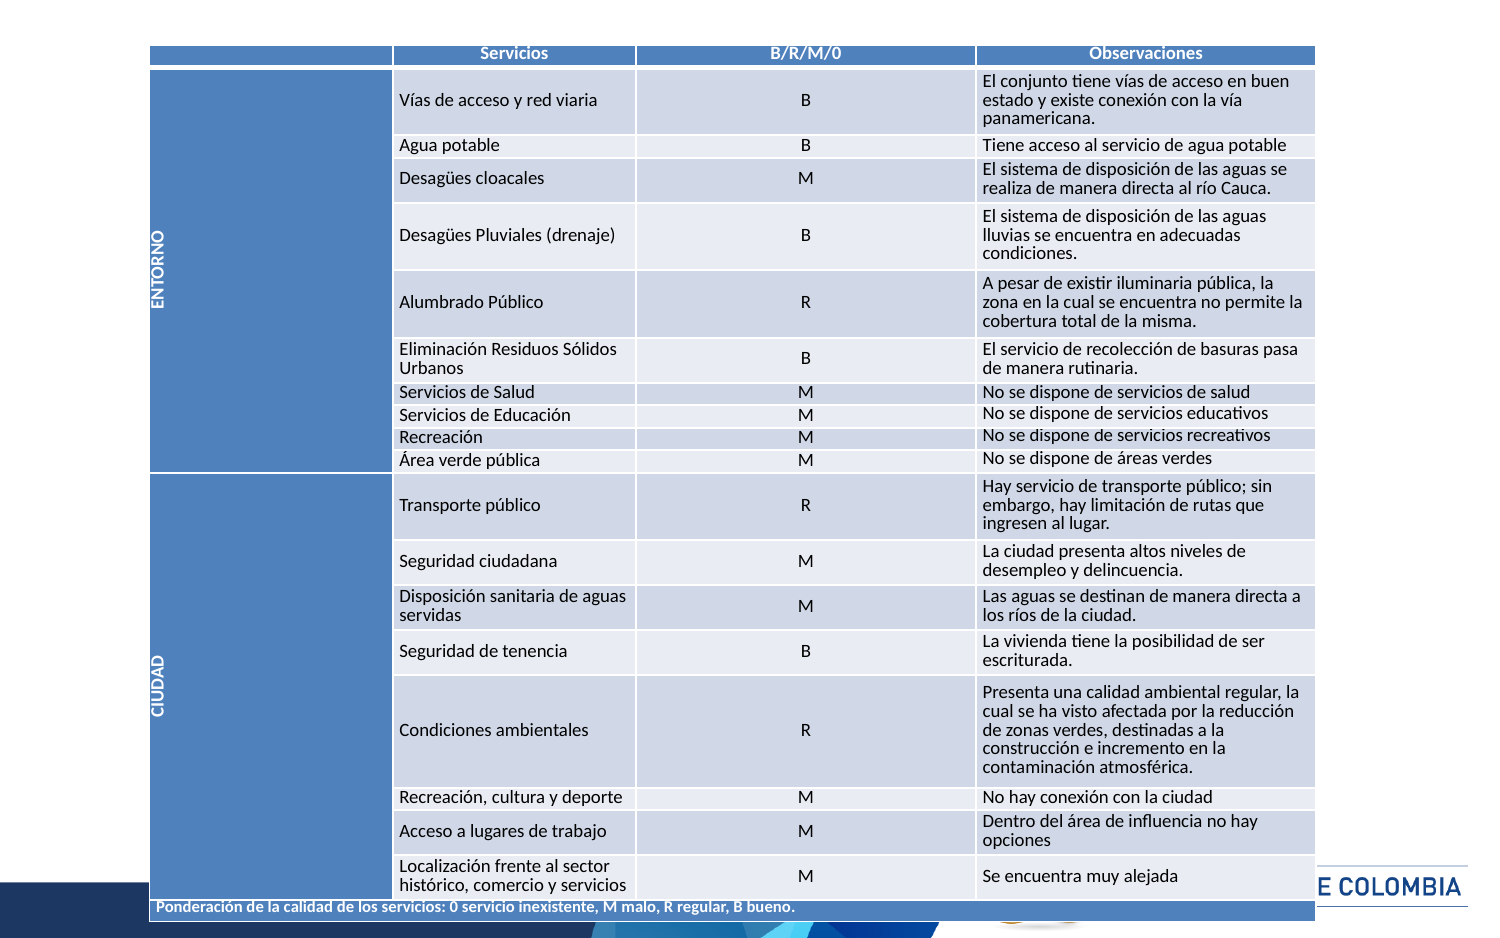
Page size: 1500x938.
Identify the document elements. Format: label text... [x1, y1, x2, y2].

table_cell M [637, 406, 975, 427]
table_cell M [637, 586, 975, 629]
table_header [150, 46, 392, 65]
table_cell No se dispone de servicios de salud [977, 384, 1315, 404]
table_cell La ciudad presenta altos niveles de desempleo y delincuencia. [977, 541, 1315, 584]
table_cell Condiciones ambientales [394, 676, 635, 787]
table_cell El servicio de recolección de basuras pasa de manera rutinaria. [977, 339, 1315, 382]
table_cell El sistema de disposición de las aguas lluvias se encuentra en adecuadas condiciones. [977, 204, 1315, 269]
table_cell B [637, 339, 975, 382]
table_cell R [637, 271, 975, 337]
table_cell Eliminación Residuos Sólidos Urbanos [394, 339, 635, 382]
table_cell ENTORNO [150, 70, 392, 472]
table_cell El conjunto tiene vías de acceso en buen estado y existe conexión con la vía panamericana. [977, 70, 1315, 134]
table_cell No se dispone de servicios recreativos [977, 429, 1315, 449]
table_cell M [637, 451, 975, 472]
table_cell La vivienda tiene la posibilidad de ser escriturada. [977, 631, 1315, 674]
table_cell Transporte público [394, 474, 635, 539]
table_cell B [637, 204, 975, 269]
picture [0, 0, 1500, 938]
table_cell Se encuentra muy alejada [977, 856, 1315, 899]
table_cell Área verde pública [394, 451, 635, 472]
table_cell Seguridad de tenencia [394, 631, 635, 674]
table_cell A pesar de existir iluminaria pública, la zona en la cual se encuentra no permite la cobertura total de la misma. [977, 271, 1315, 337]
table_cell Recreación, cultura y deporte [394, 789, 635, 809]
table_cell Servicios de Educación [394, 406, 635, 427]
table_cell R [637, 474, 975, 539]
table_cell No se dispone de servicios educativos [977, 406, 1315, 427]
table_cell CIUDAD [150, 474, 392, 899]
table_cell M [637, 429, 975, 449]
table_cell Recreación [394, 429, 635, 449]
table_cell B [637, 70, 975, 134]
table_cell Desagües cloacales [394, 159, 635, 202]
table_cell M [637, 789, 975, 809]
table_cell Servicios de Salud [394, 384, 635, 404]
table_cell Desagües Pluviales (drenaje) [394, 204, 635, 269]
table_cell M [637, 856, 975, 899]
table_cell Vías de acceso y red viaria [394, 70, 635, 134]
table_cell R [637, 676, 975, 787]
table_header Observaciones [977, 46, 1315, 65]
table_cell Agua potable [394, 136, 635, 157]
table_cell Ponderación de la calidad de los servicios: 0 servicio inexistente, M malo, R regular, B bueno. [150, 901, 1315, 921]
table_cell Tiene acceso al servicio de agua potable [977, 136, 1315, 157]
table_cell Dentro del área de influencia no hay opciones [977, 811, 1315, 854]
table_cell M [637, 384, 975, 404]
table_cell B [637, 631, 975, 674]
table_cell No hay conexión con la ciudad [977, 789, 1315, 809]
table_cell Las aguas se destinan de manera directa a los ríos de la ciudad. [977, 586, 1315, 629]
table_cell Localización frente al sector histórico, comercio y servicios [394, 856, 635, 899]
table_cell M [637, 159, 975, 202]
table_cell M [637, 811, 975, 854]
table_cell Disposición sanitaria de aguas servidas [394, 586, 635, 629]
table_header B/R/M/0 [637, 46, 975, 65]
table_cell Acceso a lugares de trabajo [394, 811, 635, 854]
table_cell El sistema de disposición de las aguas se realiza de manera directa al río Cauca. [977, 159, 1315, 202]
table_header Servicios [394, 46, 635, 65]
table_cell Alumbrado Público [394, 271, 635, 337]
table_cell M [637, 541, 975, 584]
table_cell Presenta una calidad ambiental regular, la cual se ha visto afectada por la reducción de zonas verdes, destinadas a la construcción e incremento en la contaminación atmosférica. [977, 676, 1315, 787]
table_cell Hay servicio de transporte público; sin embargo, hay limitación de rutas que ingresen al lugar. [977, 474, 1315, 539]
table_cell No se dispone de áreas verdes [977, 451, 1315, 472]
table_cell B [637, 136, 975, 157]
table_cell Seguridad ciudadana [394, 541, 635, 584]
